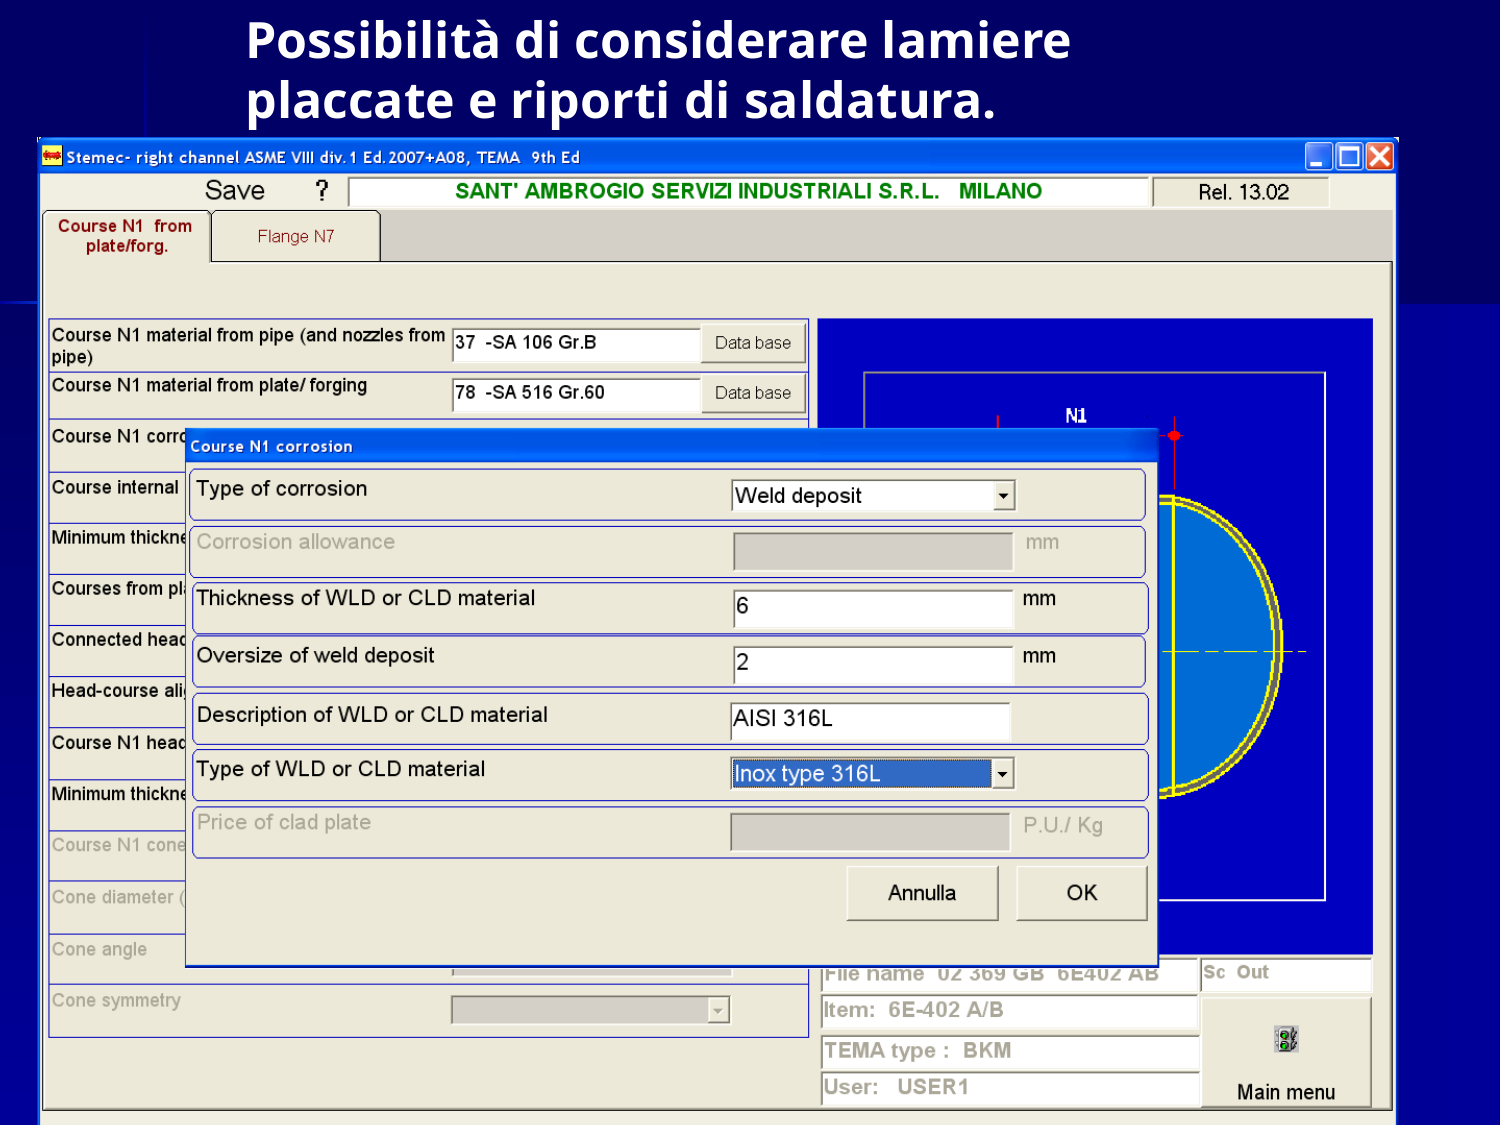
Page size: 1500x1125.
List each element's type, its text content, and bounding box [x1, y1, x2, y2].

picture [37, 136, 1400, 1125]
title Possibilità di considerare lamiere placcate e riporti di saldatura. [229, 0, 1282, 135]
